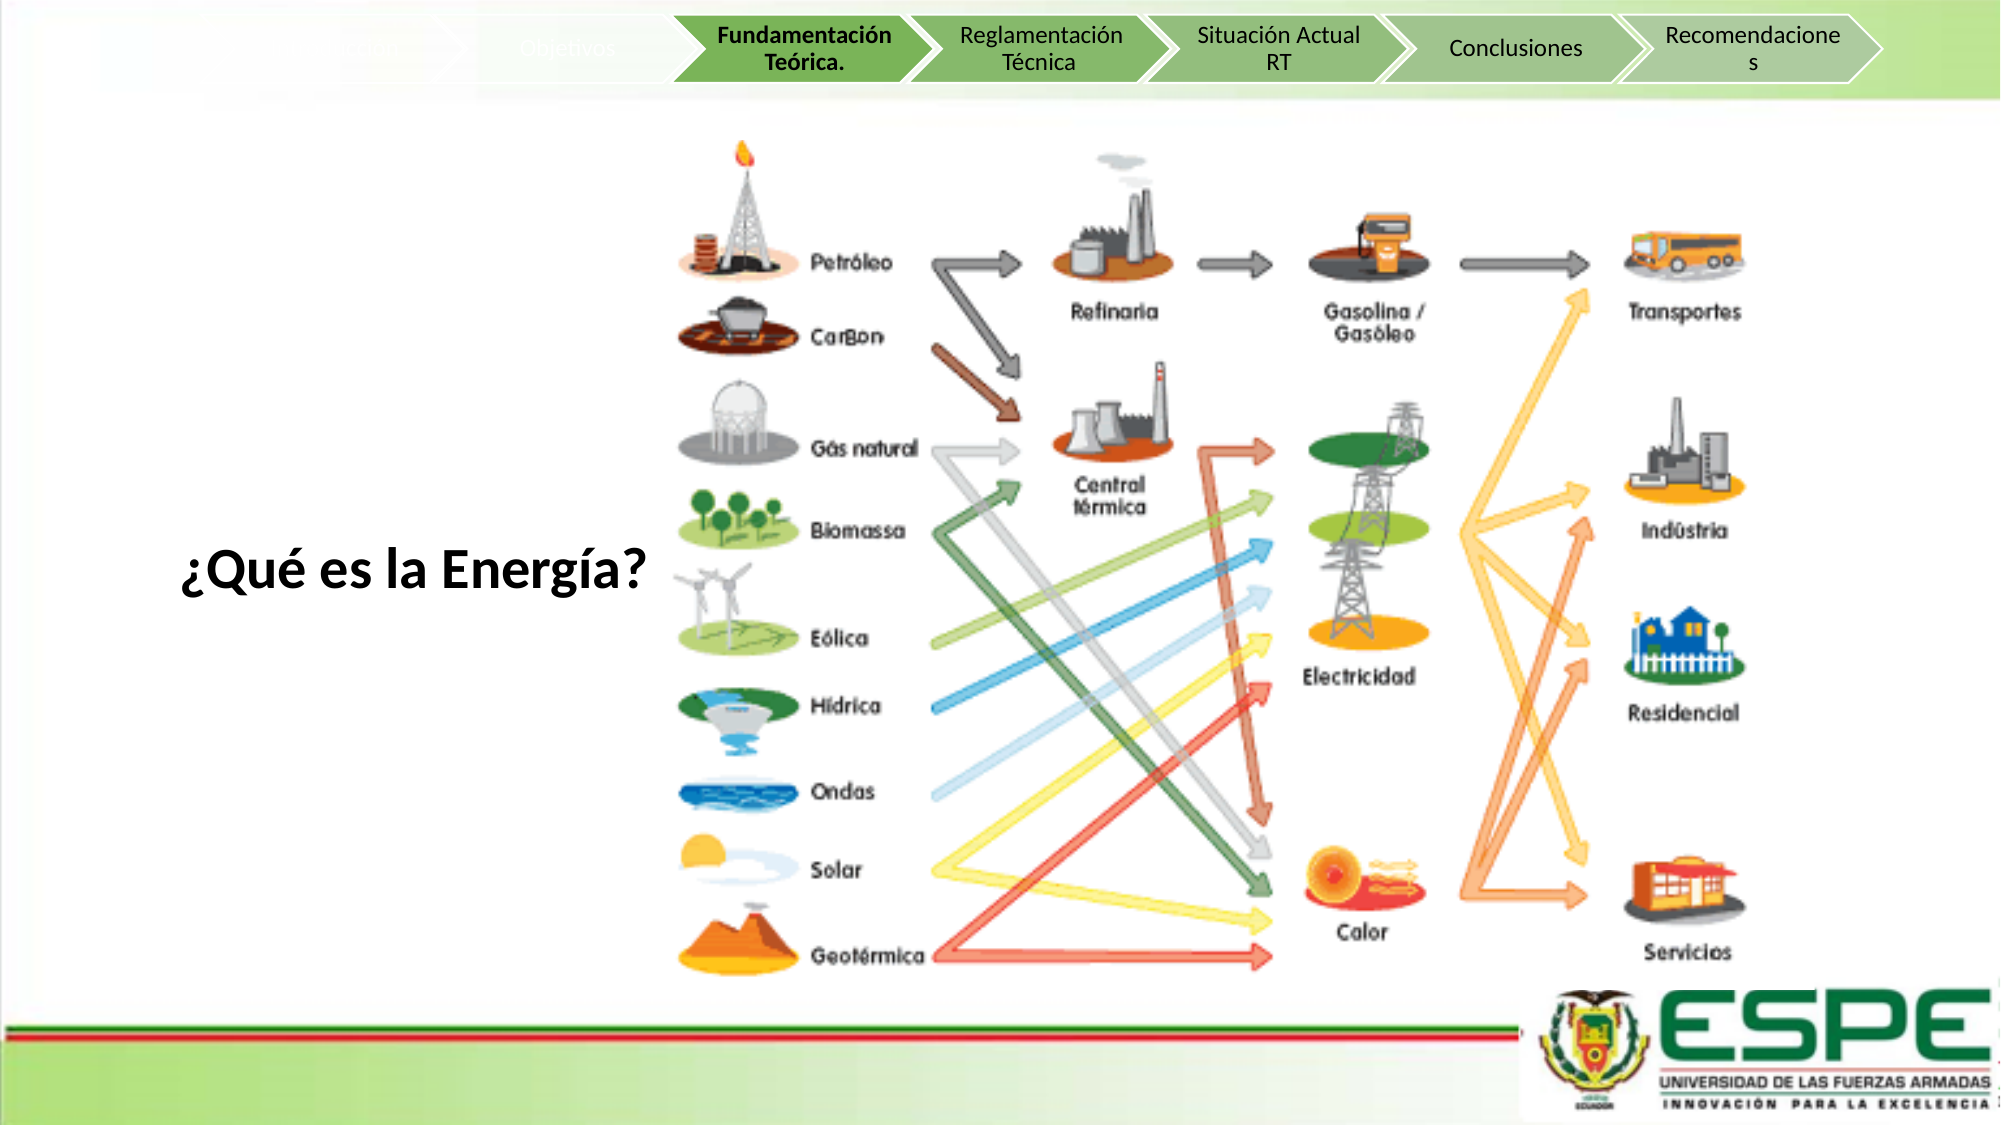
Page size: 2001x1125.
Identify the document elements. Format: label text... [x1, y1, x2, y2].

text_box ¿Qué es la Energía? [164, 522, 656, 608]
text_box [196, 14, 1883, 83]
picture [0, 0, 2001, 1125]
